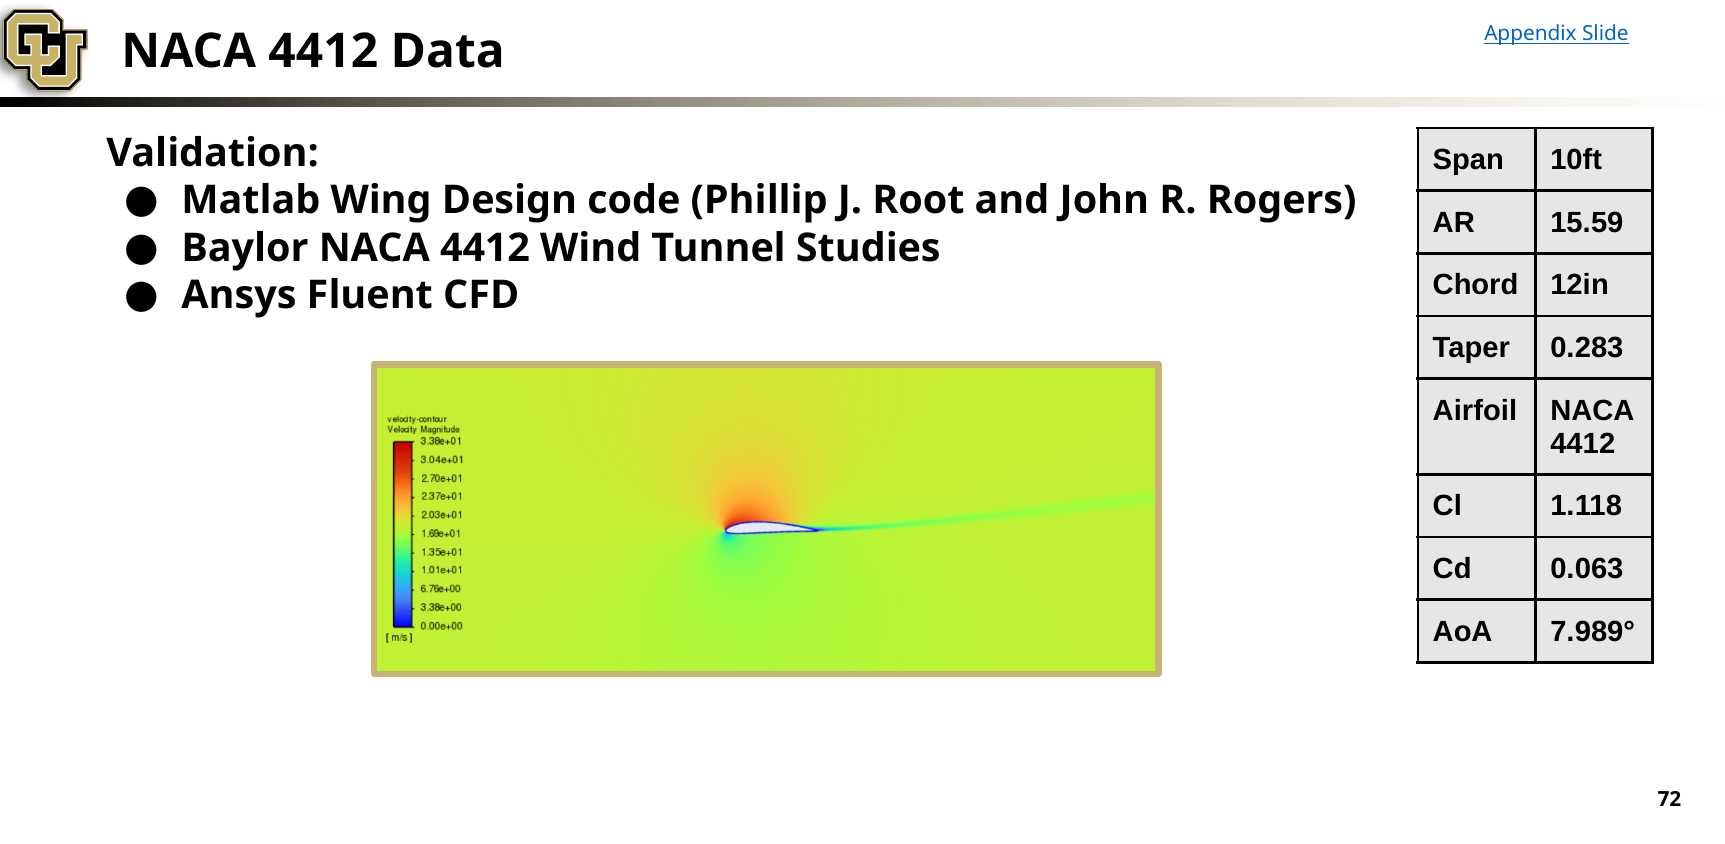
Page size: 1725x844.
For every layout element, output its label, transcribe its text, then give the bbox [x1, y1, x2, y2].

table_cell Airfoil [1419, 380, 1534, 473]
table_cell 15.59 [1537, 192, 1651, 252]
table_cell NACA 4412 [1537, 380, 1651, 473]
text_box [95, 97, 1725, 107]
table_cell Taper [1419, 317, 1534, 377]
text_box Validation: Matlab Wing Design code (Phillip J. Root and John R. Rogers) Baylor NACA 4412 Wind Tunnel Studies Ansys Fluent CFD [95, 120, 1400, 723]
table_cell 0.283 [1537, 317, 1651, 377]
table_cell 12in [1537, 255, 1651, 315]
picture [0, 0, 96, 100]
table_header Span [1419, 129, 1534, 189]
table_cell 0.063 [1537, 538, 1651, 598]
table_cell 1.118 [1537, 476, 1651, 536]
slide_number 72 [1632, 777, 1693, 823]
text_box NACA 4412 Data [110, 0, 1422, 97]
table_cell AoA [1419, 601, 1534, 661]
text_box Appendix Slide [1416, 5, 1697, 63]
table_cell 7.989° [1537, 601, 1651, 661]
table_header 10ft [1537, 129, 1651, 189]
table_cell Chord [1419, 255, 1534, 315]
table_cell Cd [1419, 538, 1534, 598]
table_cell Cl [1419, 476, 1534, 536]
picture [376, 367, 1156, 671]
table_cell AR [1419, 192, 1534, 252]
